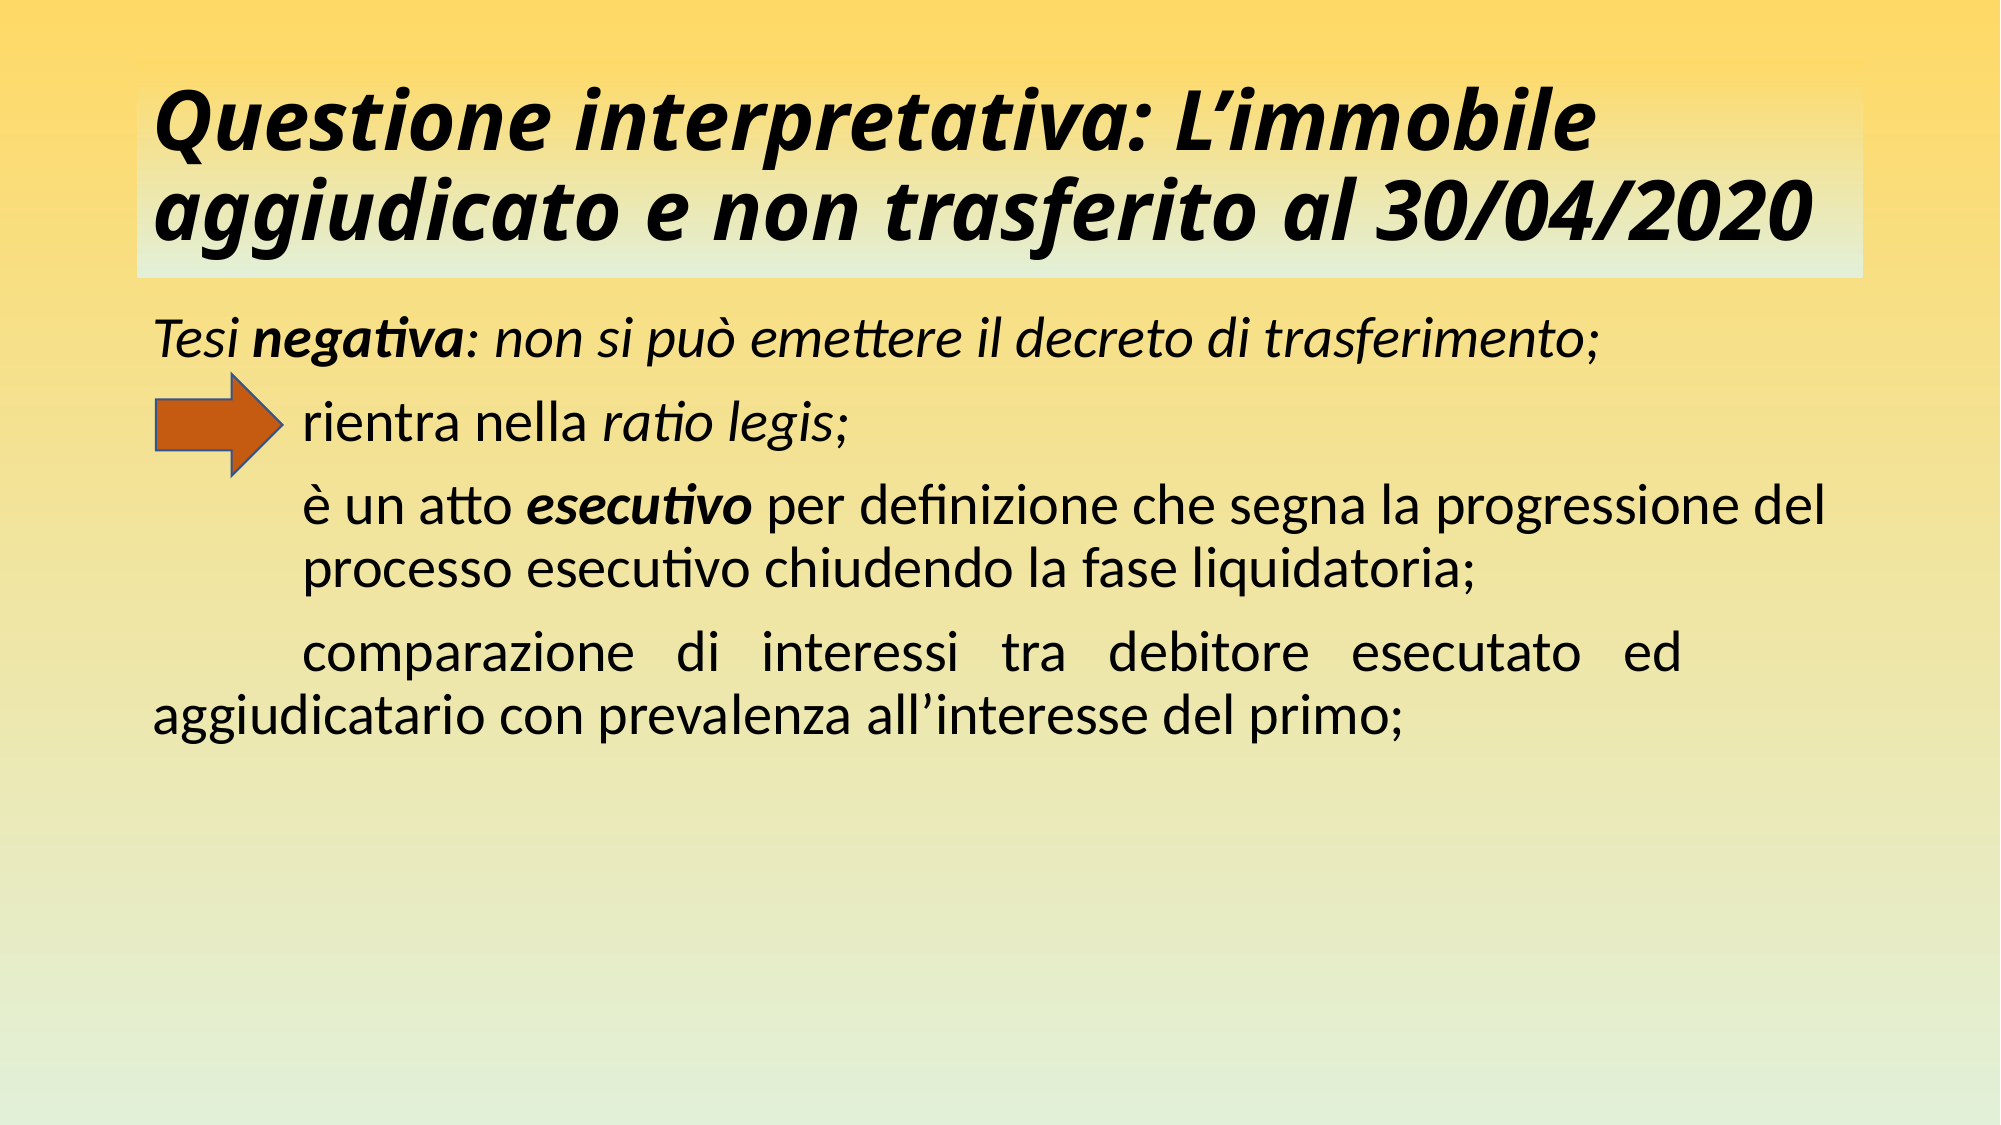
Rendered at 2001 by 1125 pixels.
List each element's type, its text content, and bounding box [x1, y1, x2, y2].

text_box [154, 371, 284, 479]
list Tesi negativa: non si può emettere il decreto di trasferimento; rientra nella ratio legis; è un atto esecutivo per definizione che segna la progressione del processo esecutivo chiudendo la fase liquidatoria; comparazione di interessi tra debitore esecutato ed aggiudicatario con prevalenza all’interesse del primo; [137, 299, 1863, 1014]
title Questione interpretativa: L’immobile aggiudicato e non trasferito al 30/04/2020 [137, 59, 1863, 278]
